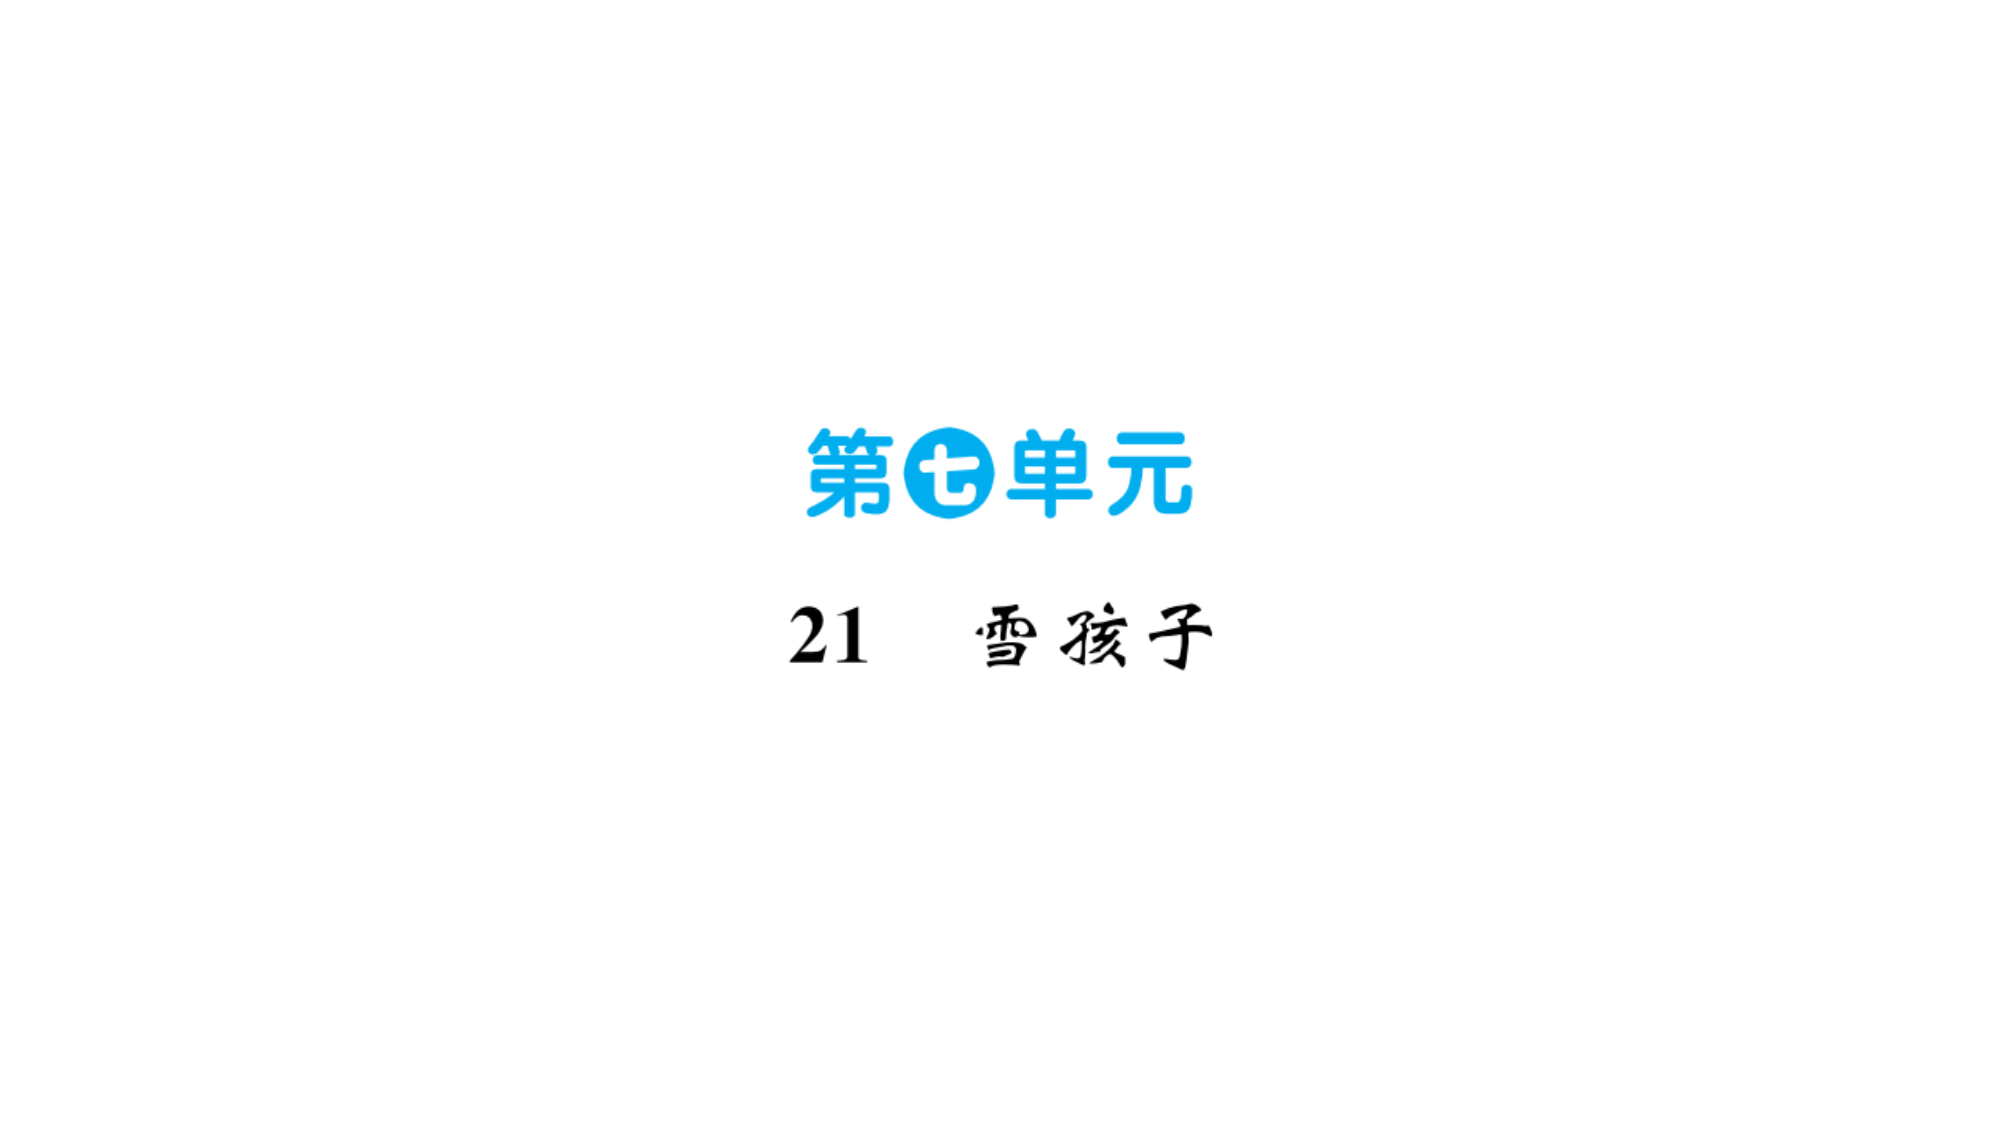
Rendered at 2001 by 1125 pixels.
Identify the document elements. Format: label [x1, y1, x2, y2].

picture [800, 423, 1199, 525]
picture [783, 596, 1217, 675]
